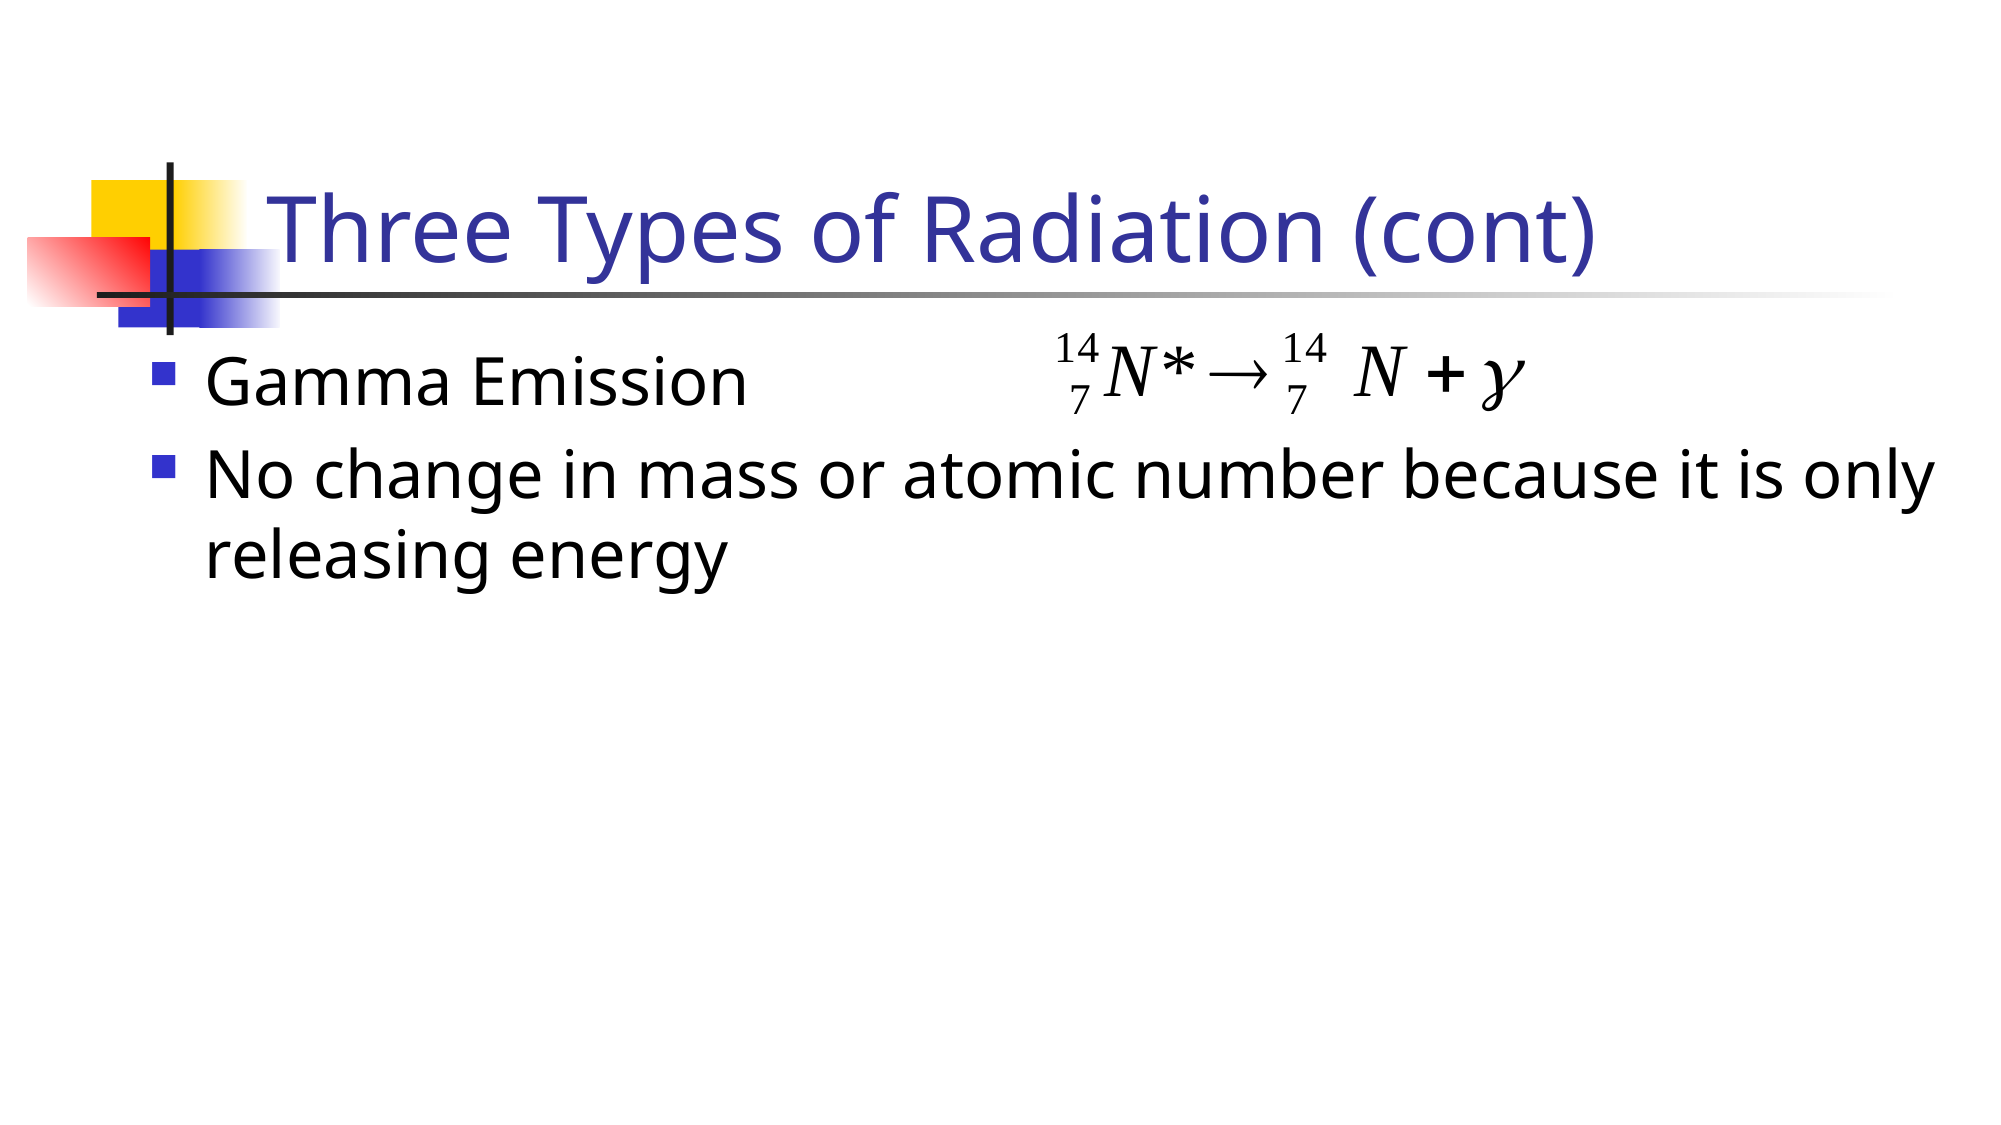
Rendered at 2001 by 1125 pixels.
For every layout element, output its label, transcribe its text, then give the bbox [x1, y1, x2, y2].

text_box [1046, 314, 1531, 434]
title Three Types of Radiation (cont) [251, 101, 1957, 289]
list Gamma Emission No change in mass or atomic number because it is only releasing energy [133, 331, 1959, 1006]
